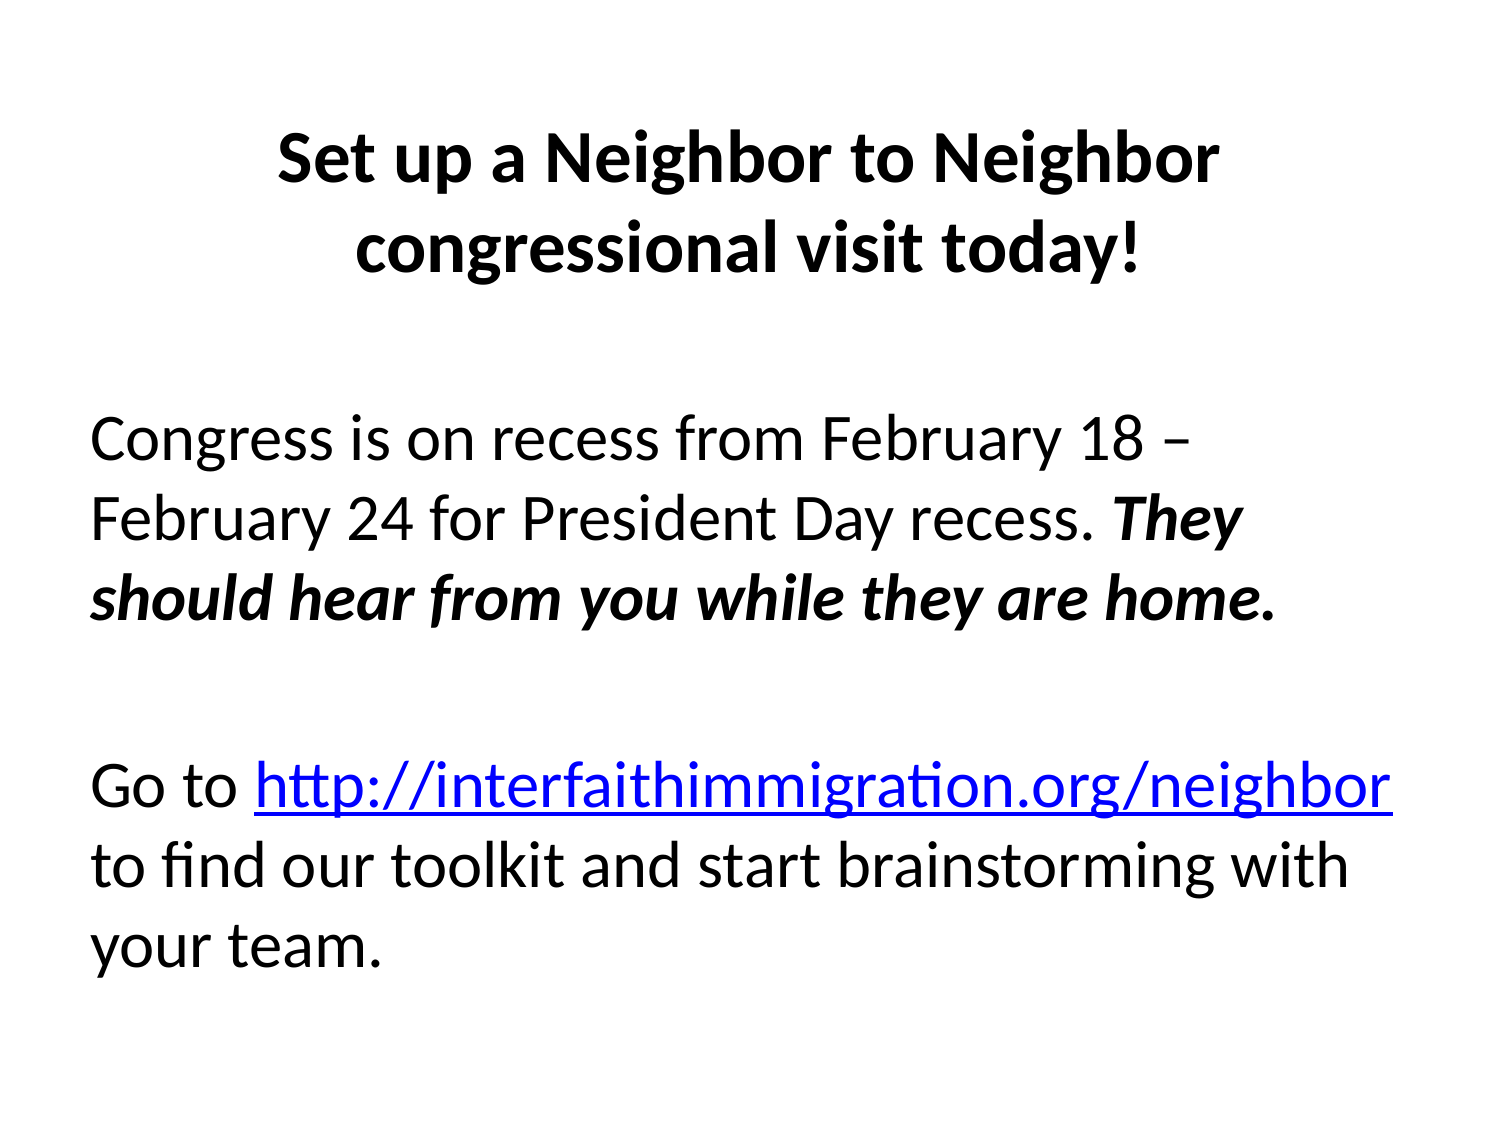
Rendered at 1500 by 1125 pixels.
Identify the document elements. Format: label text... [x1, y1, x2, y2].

list Set up a Neighbor to Neighbor congressional visit today! Congress is on recess from February 18 – February 24 for President Day recess. They should hear from you while they are home. Go to http://interfaithimmigration.org/neighbor to find our toolkit and start brainstorming with your team. [75, 99, 1425, 1005]
